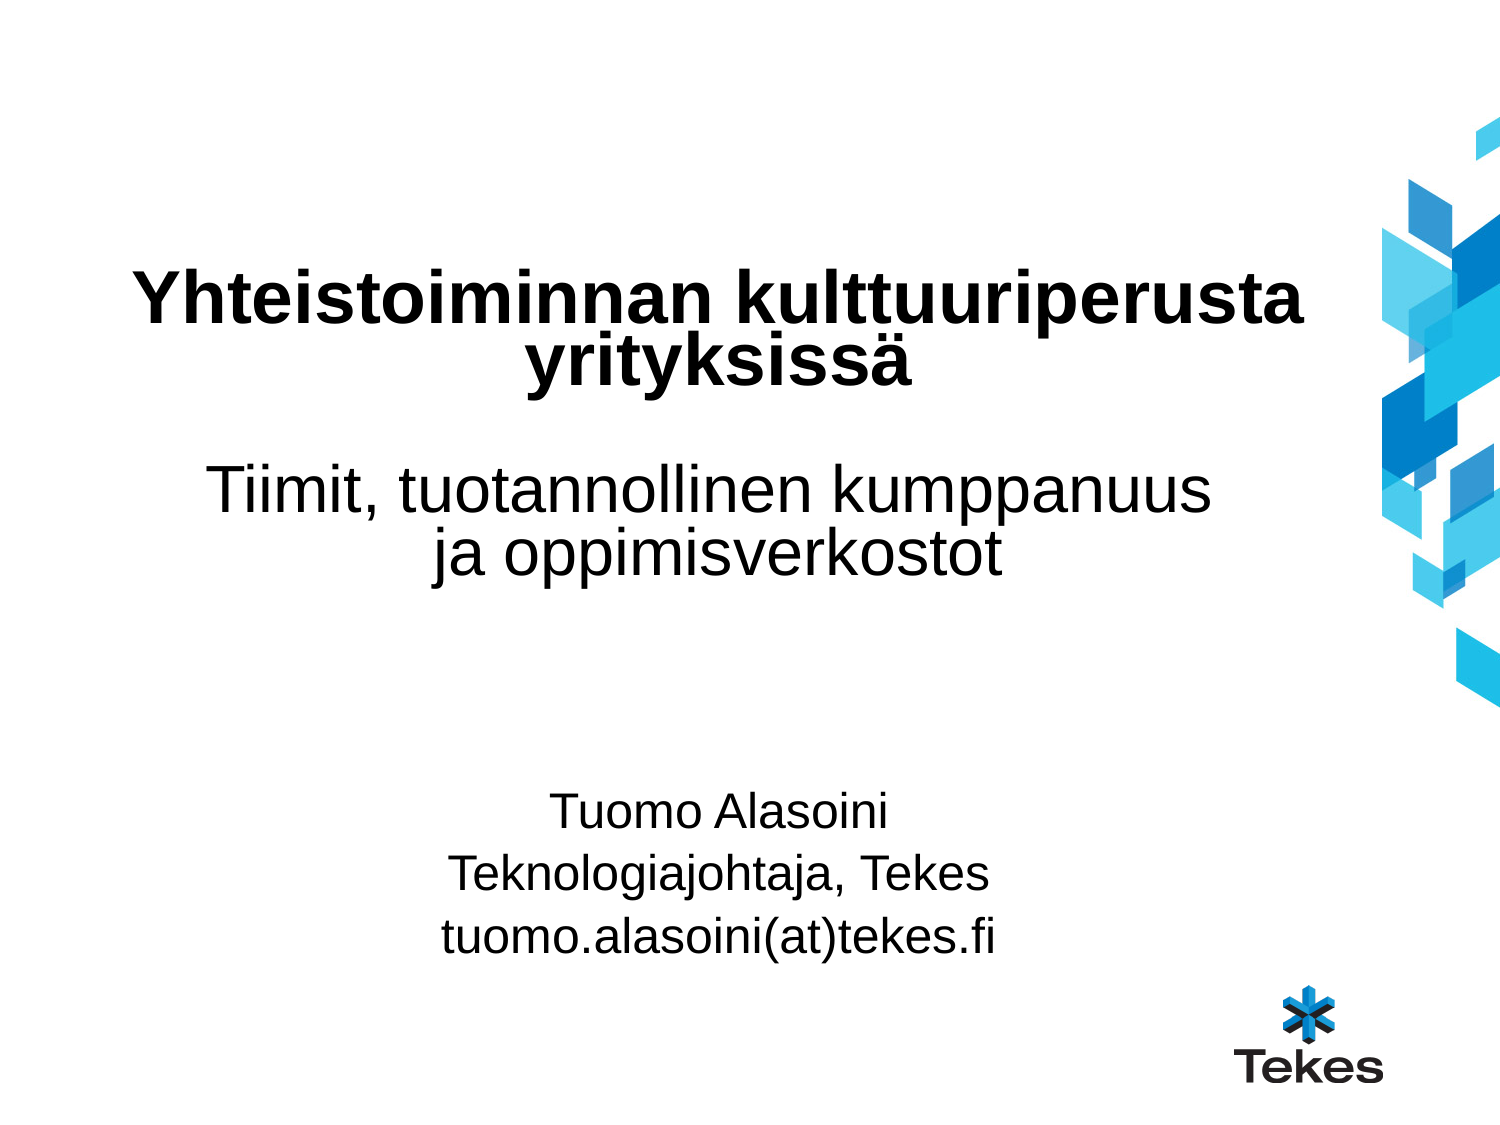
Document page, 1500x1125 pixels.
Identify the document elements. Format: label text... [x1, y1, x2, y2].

picture [1234, 985, 1383, 1083]
title Yhteistoiminnan kulttuuriperusta yrityksissä Tiimit, tuotannollinen kumppanuus ja oppimisverkostot Tuomo Alasoini Teknologiajohtaja, Tekes tuomo.alasoini(at)tekes.fi [74, 88, 1363, 950]
picture [1382, 117, 1500, 708]
